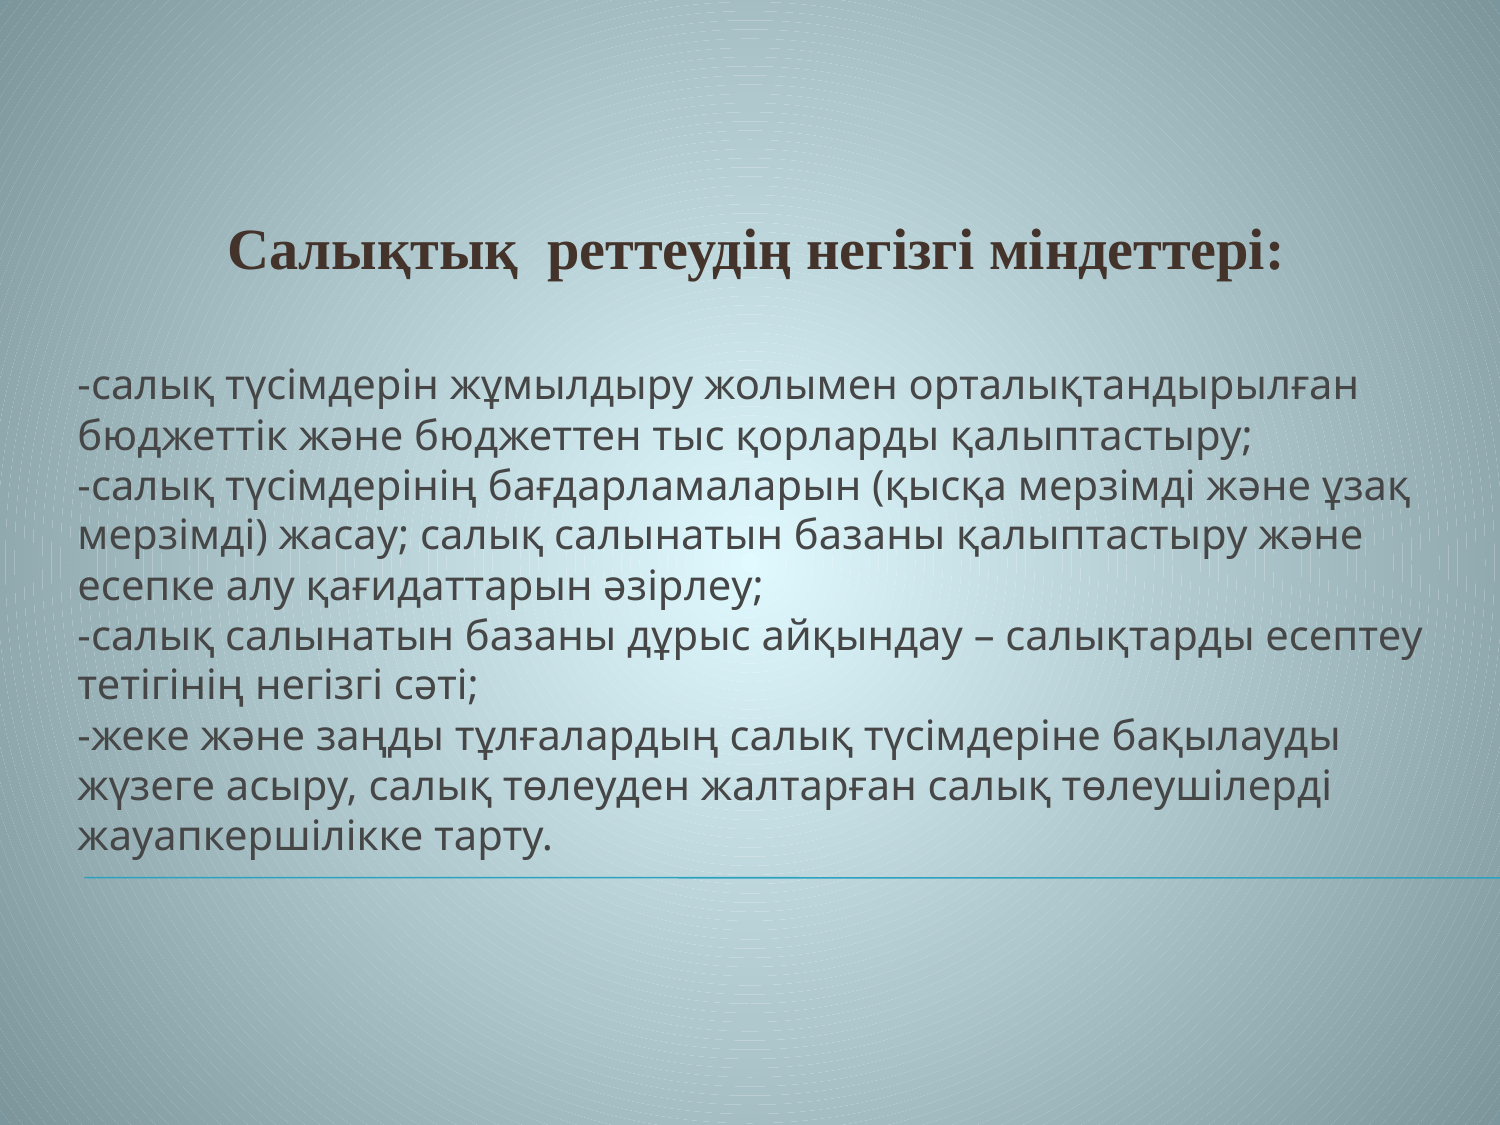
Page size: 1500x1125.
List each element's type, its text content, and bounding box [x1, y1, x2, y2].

title -салық түсімдерін жұмылдыру жолымен орталықтандырылған бюджеттік және бюджеттен тыс қорларды қалыптастыру; -салық түсімдерінің бағдарламаларын (қысқа мерзімді және ұзақ мерзімді) жасау; салық салынатын базаны қалыптастыру және есепке алу қағидаттарын әзірлеу; -салық салынатын базаны дұрыс айқындау – салықтарды есептеу тетігінің негізгі сәті; -жеке және заңды тұлғалардың салық түсімдеріне бақылауды жүзеге асыру, салық төлеуден жалтарған салық төлеушілерді жауапкершілікке тарту. [62, 350, 1450, 997]
subtitle Салықтық реттеудің негізгі міндеттері: [62, 140, 1450, 289]
